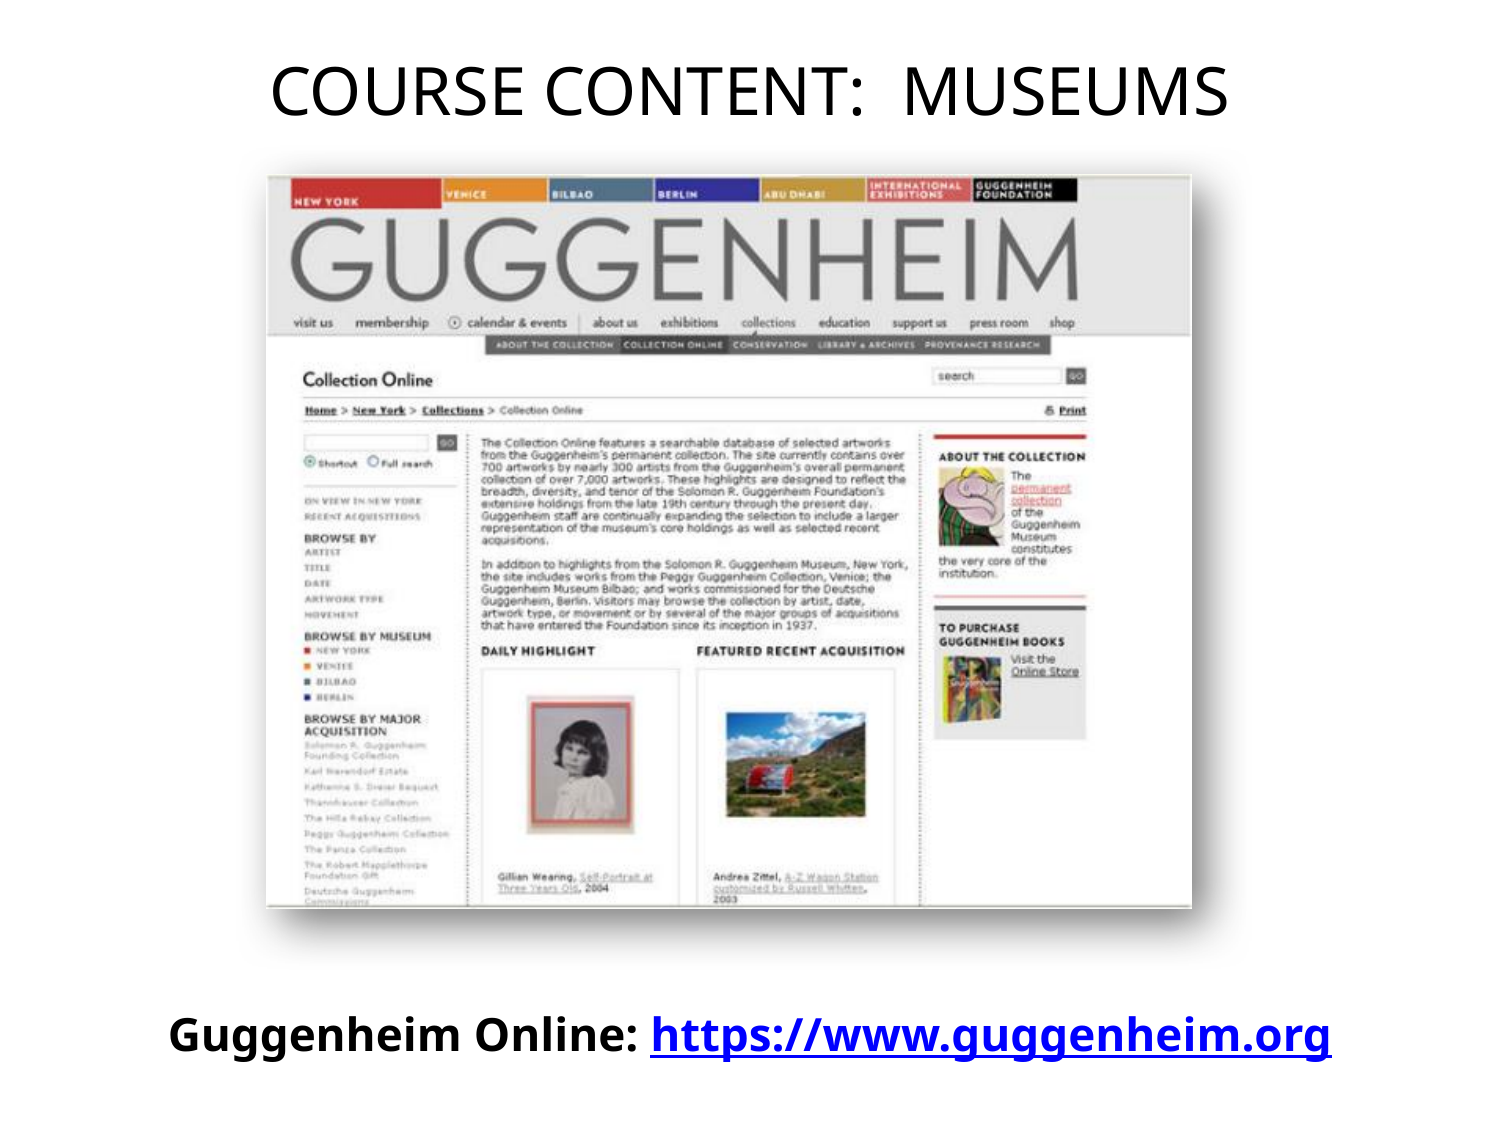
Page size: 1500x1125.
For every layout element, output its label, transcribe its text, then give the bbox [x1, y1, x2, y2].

picture [266, 174, 1192, 909]
text_box COURSE CONTENT: MUSEUMS [0, 50, 1500, 128]
text_box Guggenheim Online: https://www.guggenheim.org [0, 943, 1500, 1076]
